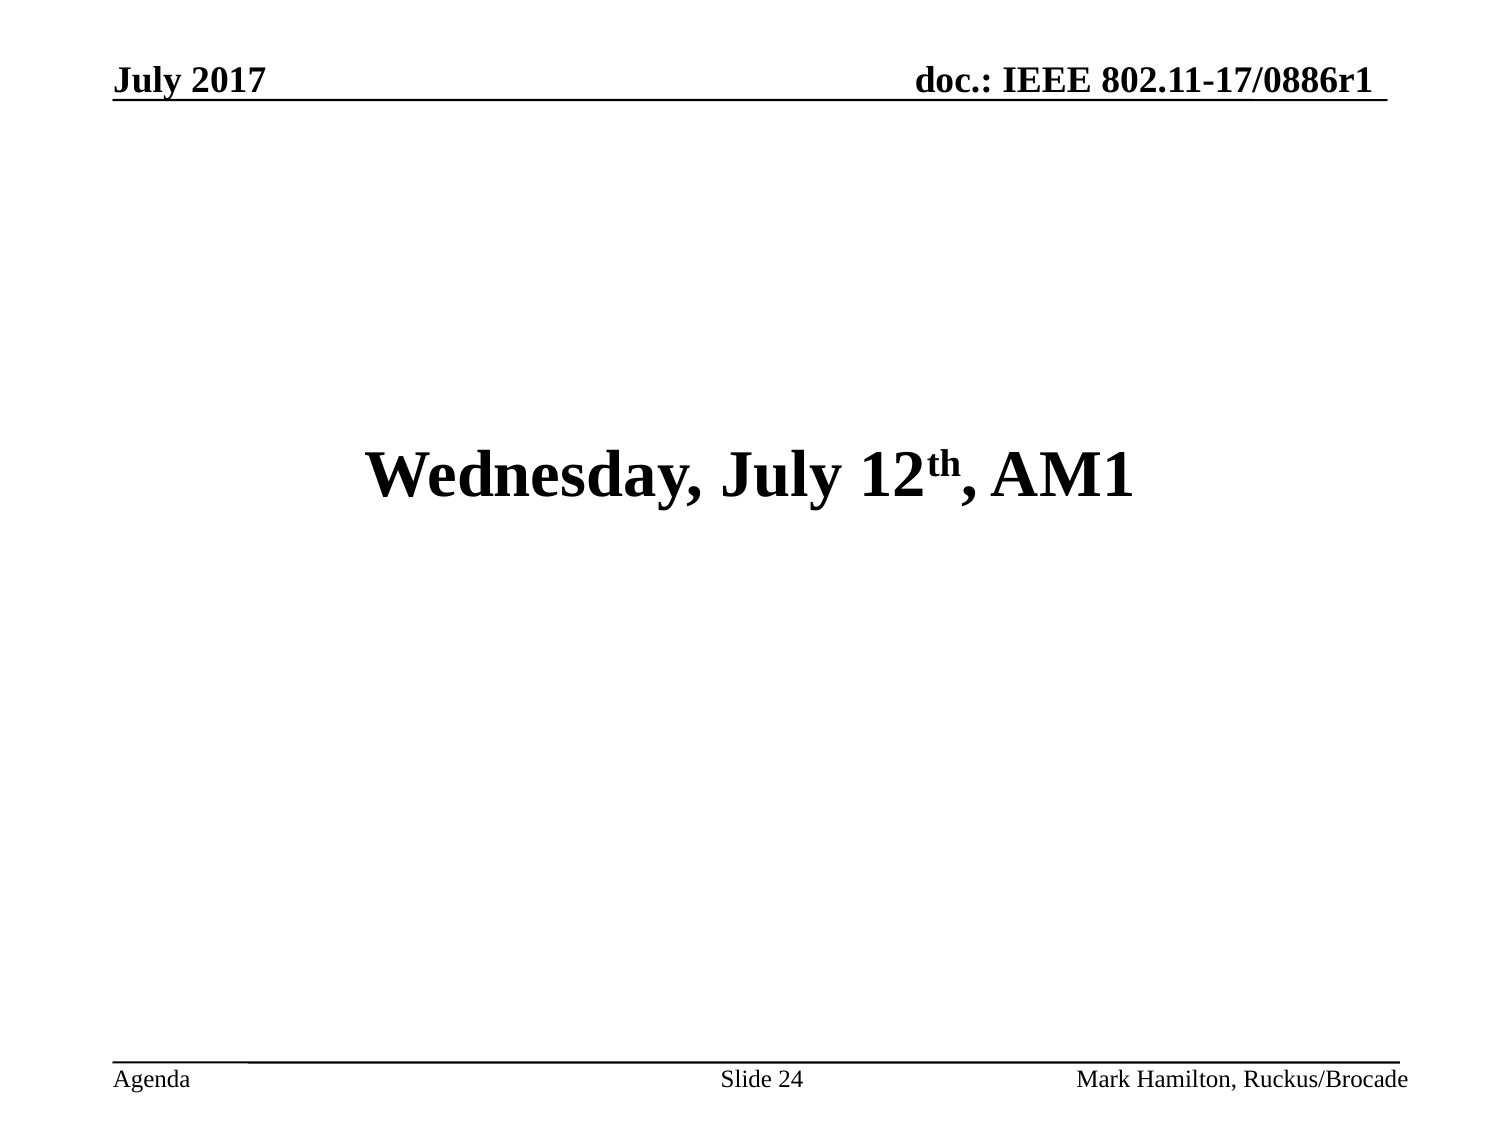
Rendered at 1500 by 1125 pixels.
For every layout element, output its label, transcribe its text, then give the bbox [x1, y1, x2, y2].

title Wednesday, July 12th, AM1 [112, 349, 1388, 591]
